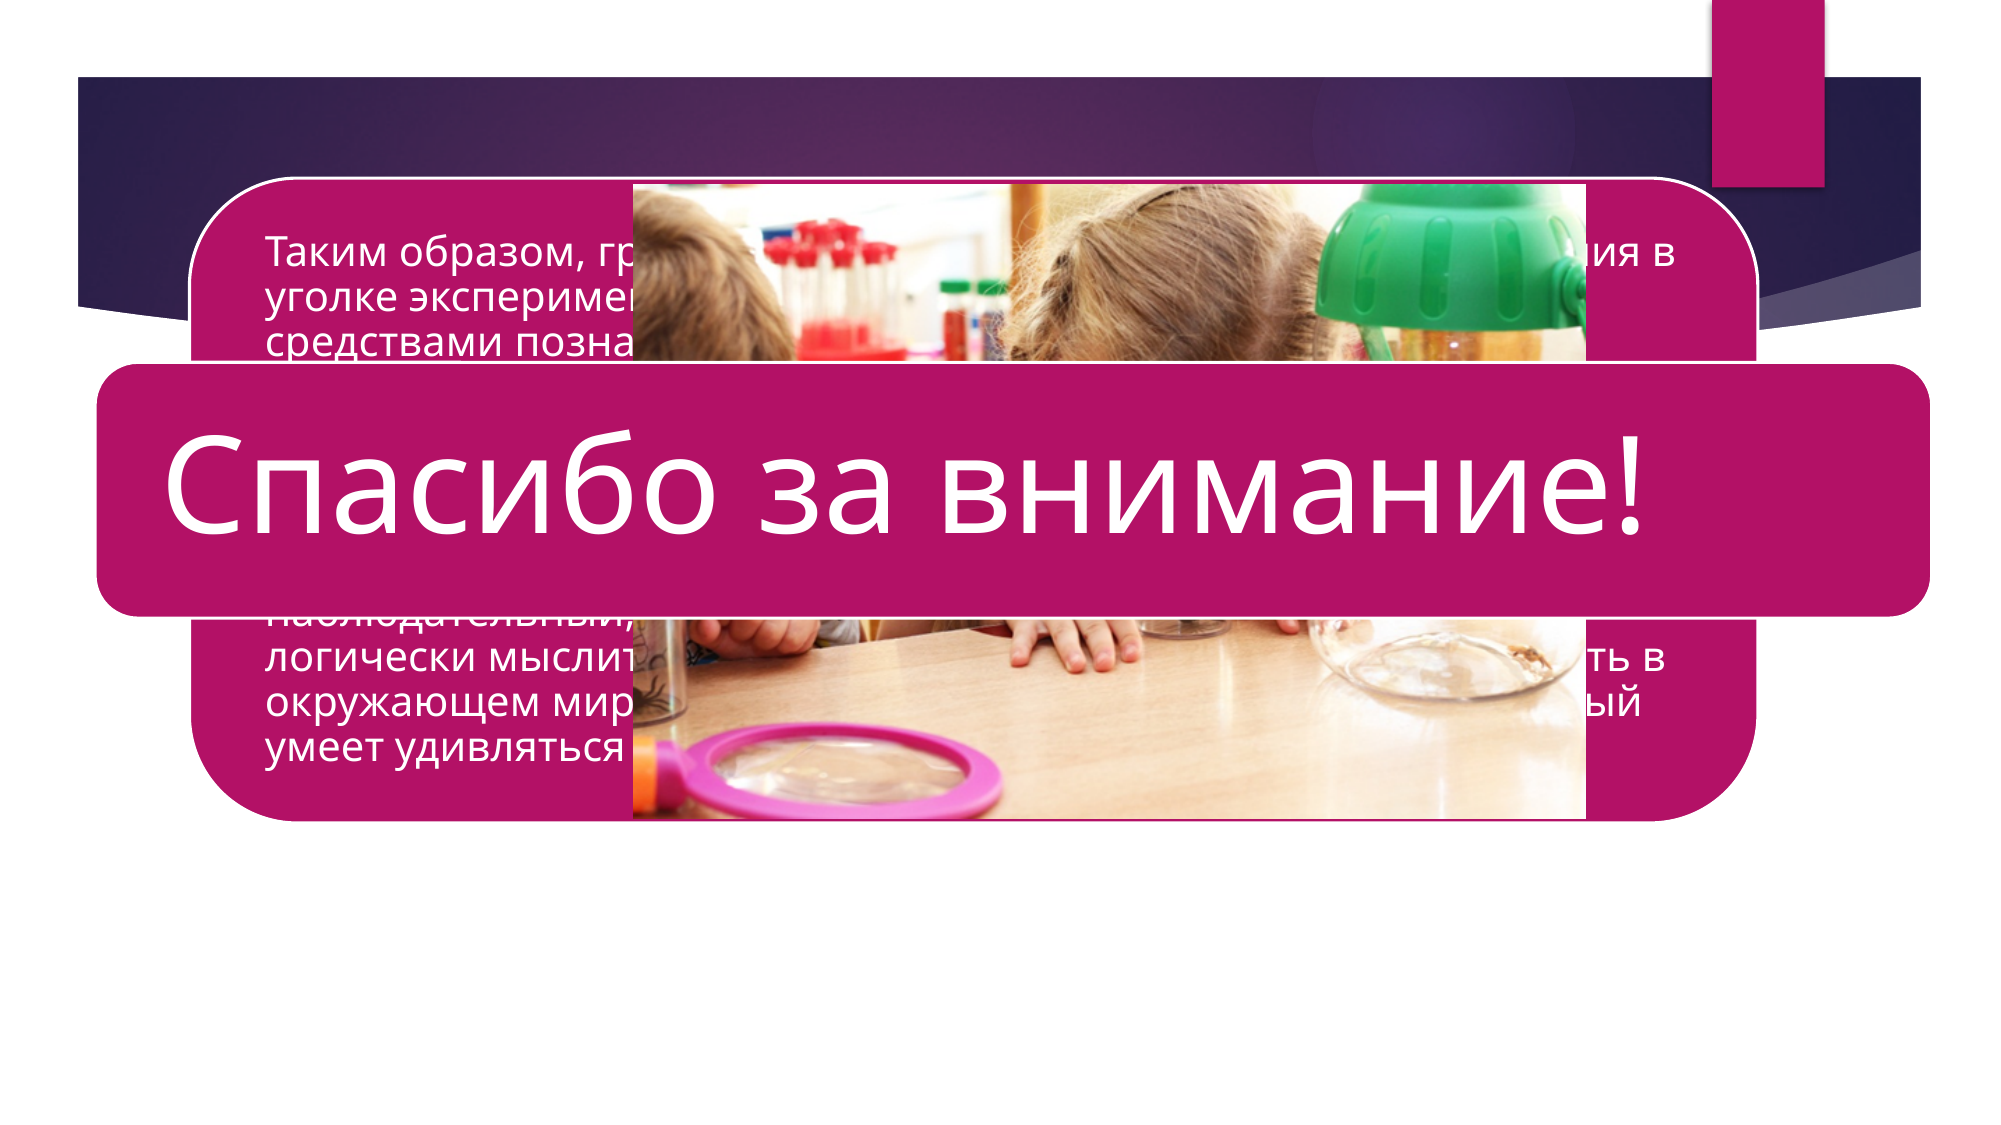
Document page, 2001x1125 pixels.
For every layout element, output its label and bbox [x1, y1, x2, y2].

text_box [94, 58, 1932, 923]
